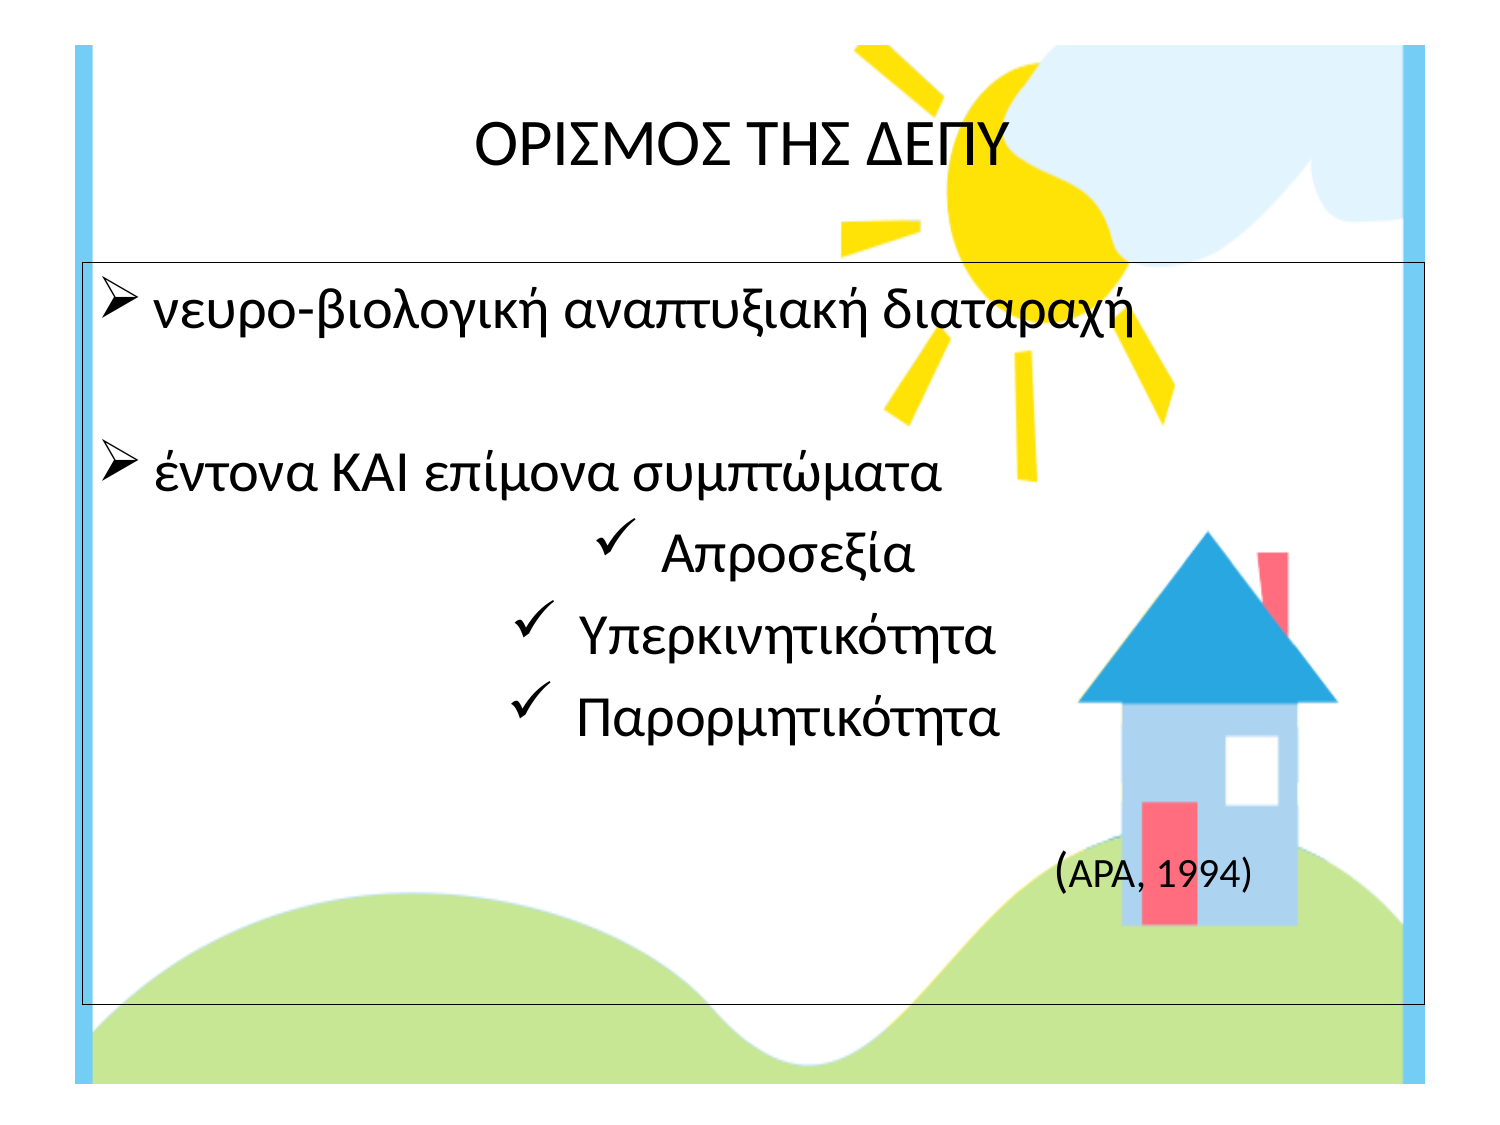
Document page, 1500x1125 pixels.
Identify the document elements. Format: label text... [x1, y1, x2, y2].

list νευρο-βιολογική αναπτυξιακή διαταραχή έντονα ΚΑΙ επίμονα συμπτώματα Απροσεξία Υπερκινητικότητα Παρορμητικότητα (APA, 1994) [82, 262, 1425, 1005]
picture [75, 233, 1425, 1084]
title ΟΡΙΣΜΟΣ ΤΗΣ ΔΕΠΥ [75, 45, 1425, 233]
